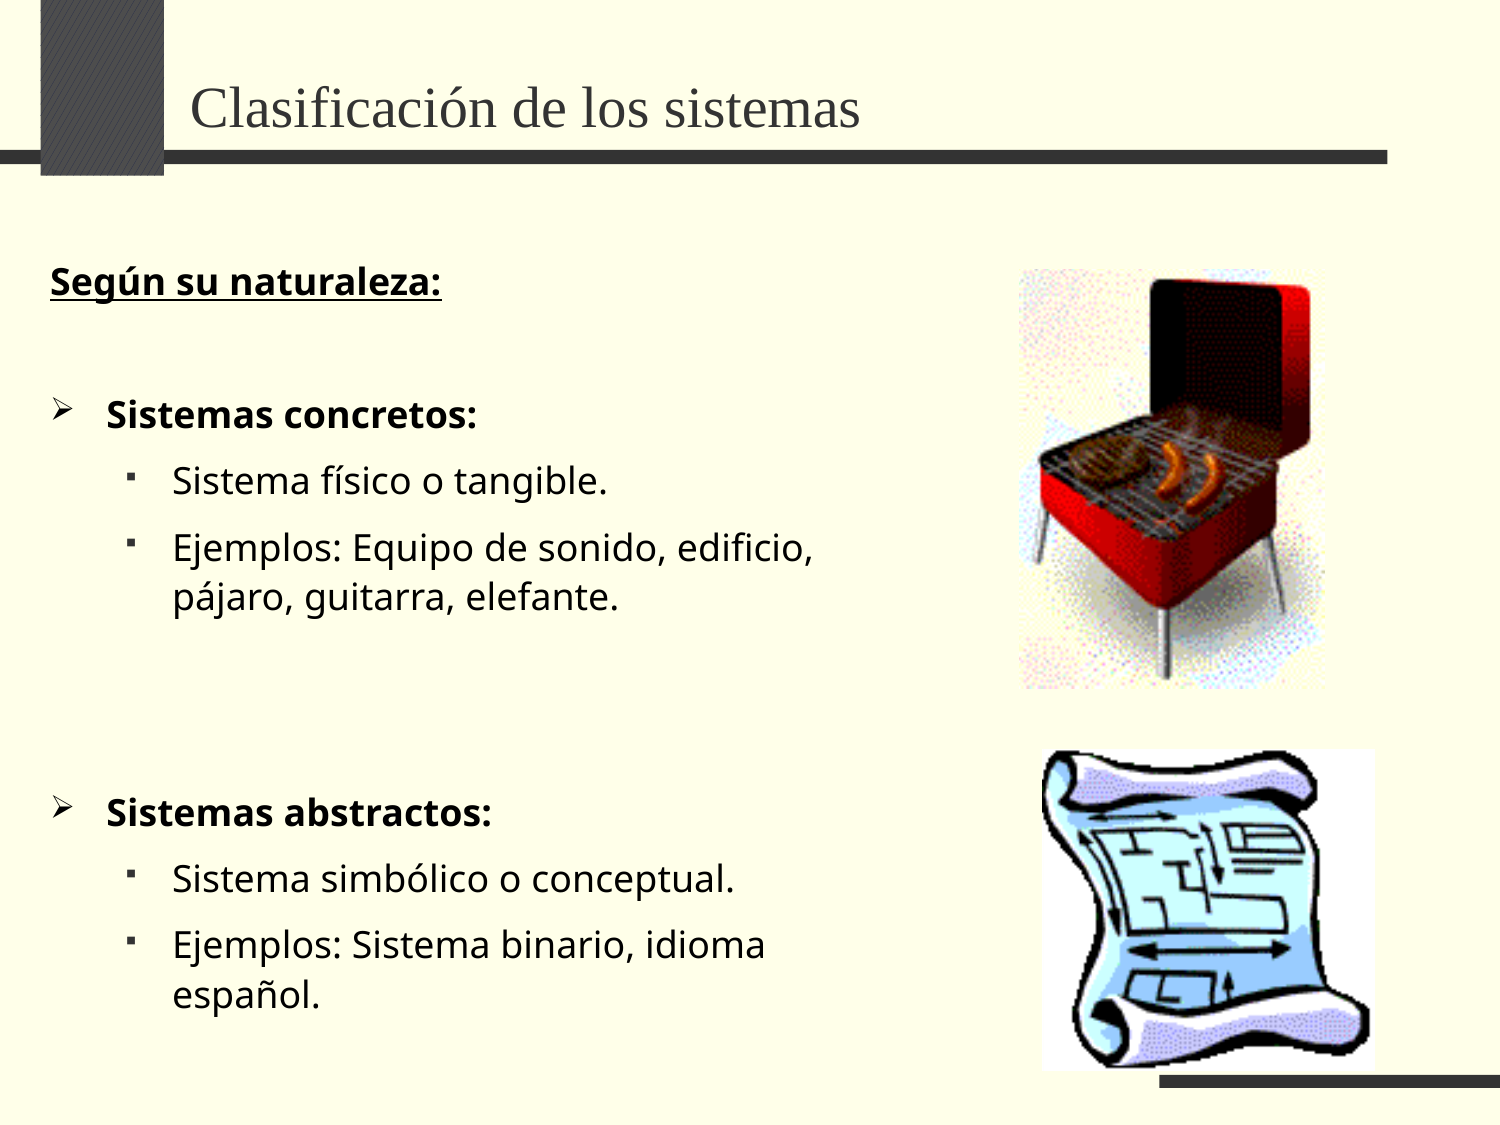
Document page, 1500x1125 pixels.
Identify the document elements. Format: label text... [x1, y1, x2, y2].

picture [1019, 269, 1325, 689]
text_box Clasificación de los sistemas [174, 49, 1450, 147]
picture [1042, 749, 1376, 1071]
list Según su naturaleza: Sistemas concretos: Sistema físico o tangible. Ejemplos: Equipo de sonido, edificio, pájaro, guitarra, elefante. Sistemas abstractos: Sistema simbólico o conceptual. Ejemplos: Sistema binario, idioma español. [34, 245, 926, 1009]
